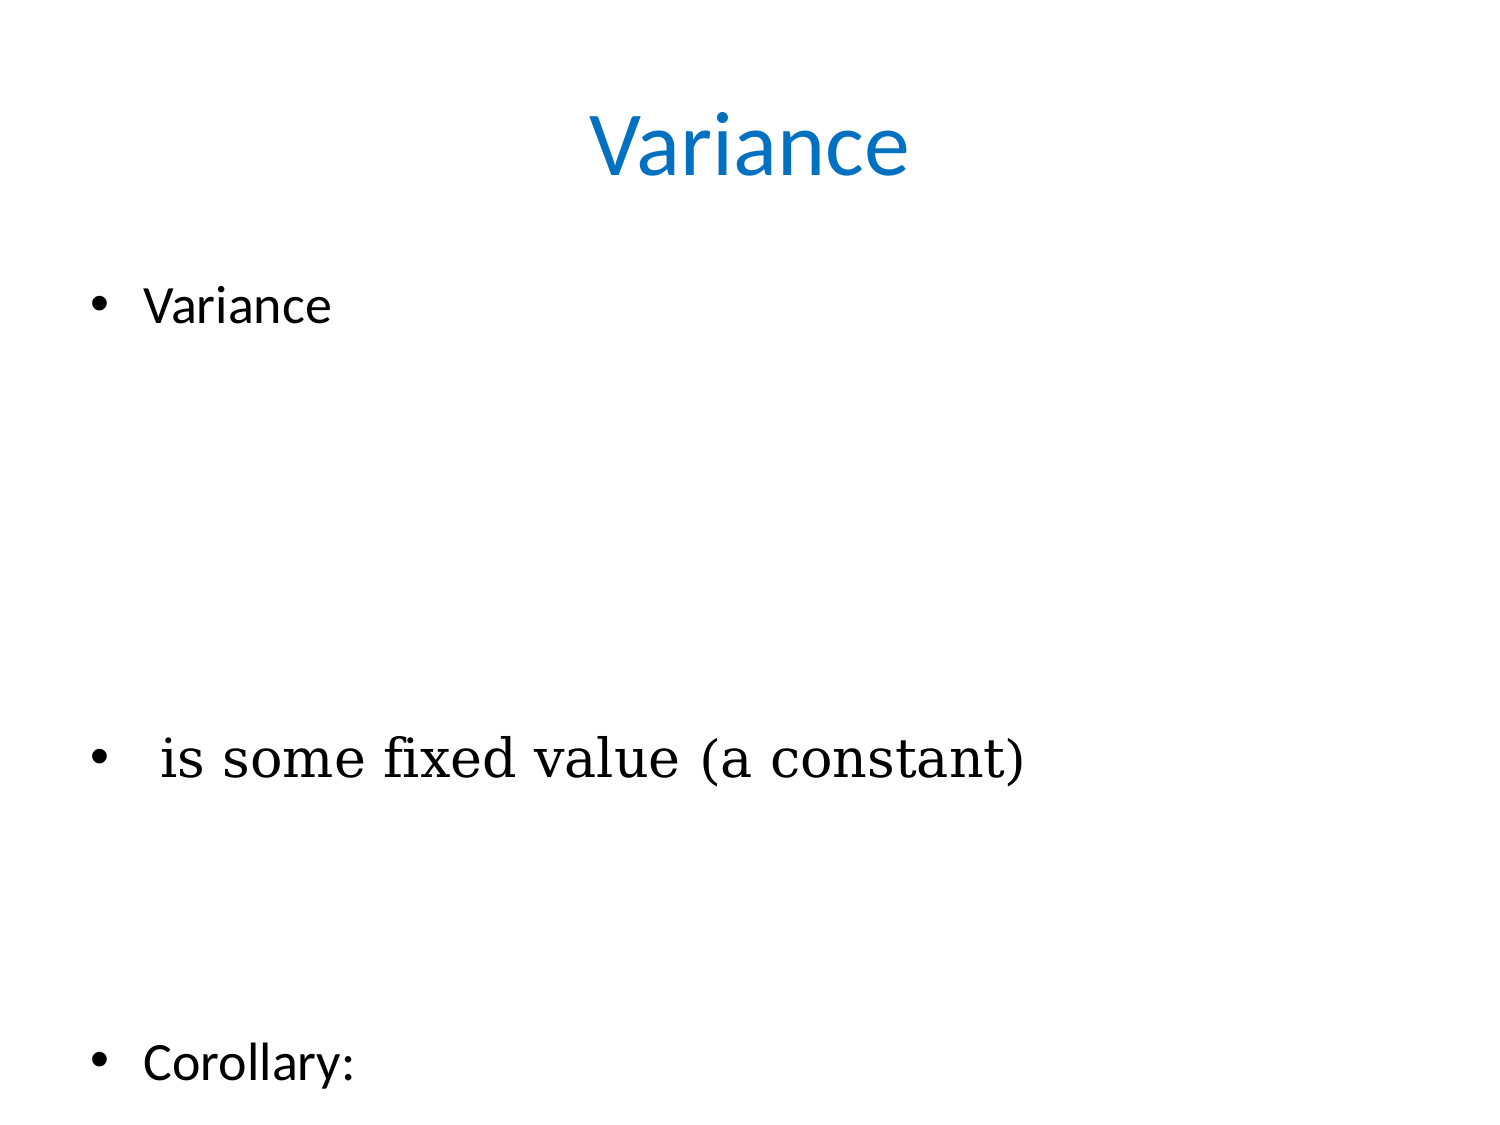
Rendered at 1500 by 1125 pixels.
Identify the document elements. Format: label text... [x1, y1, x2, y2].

title Variance [75, 45, 1425, 233]
